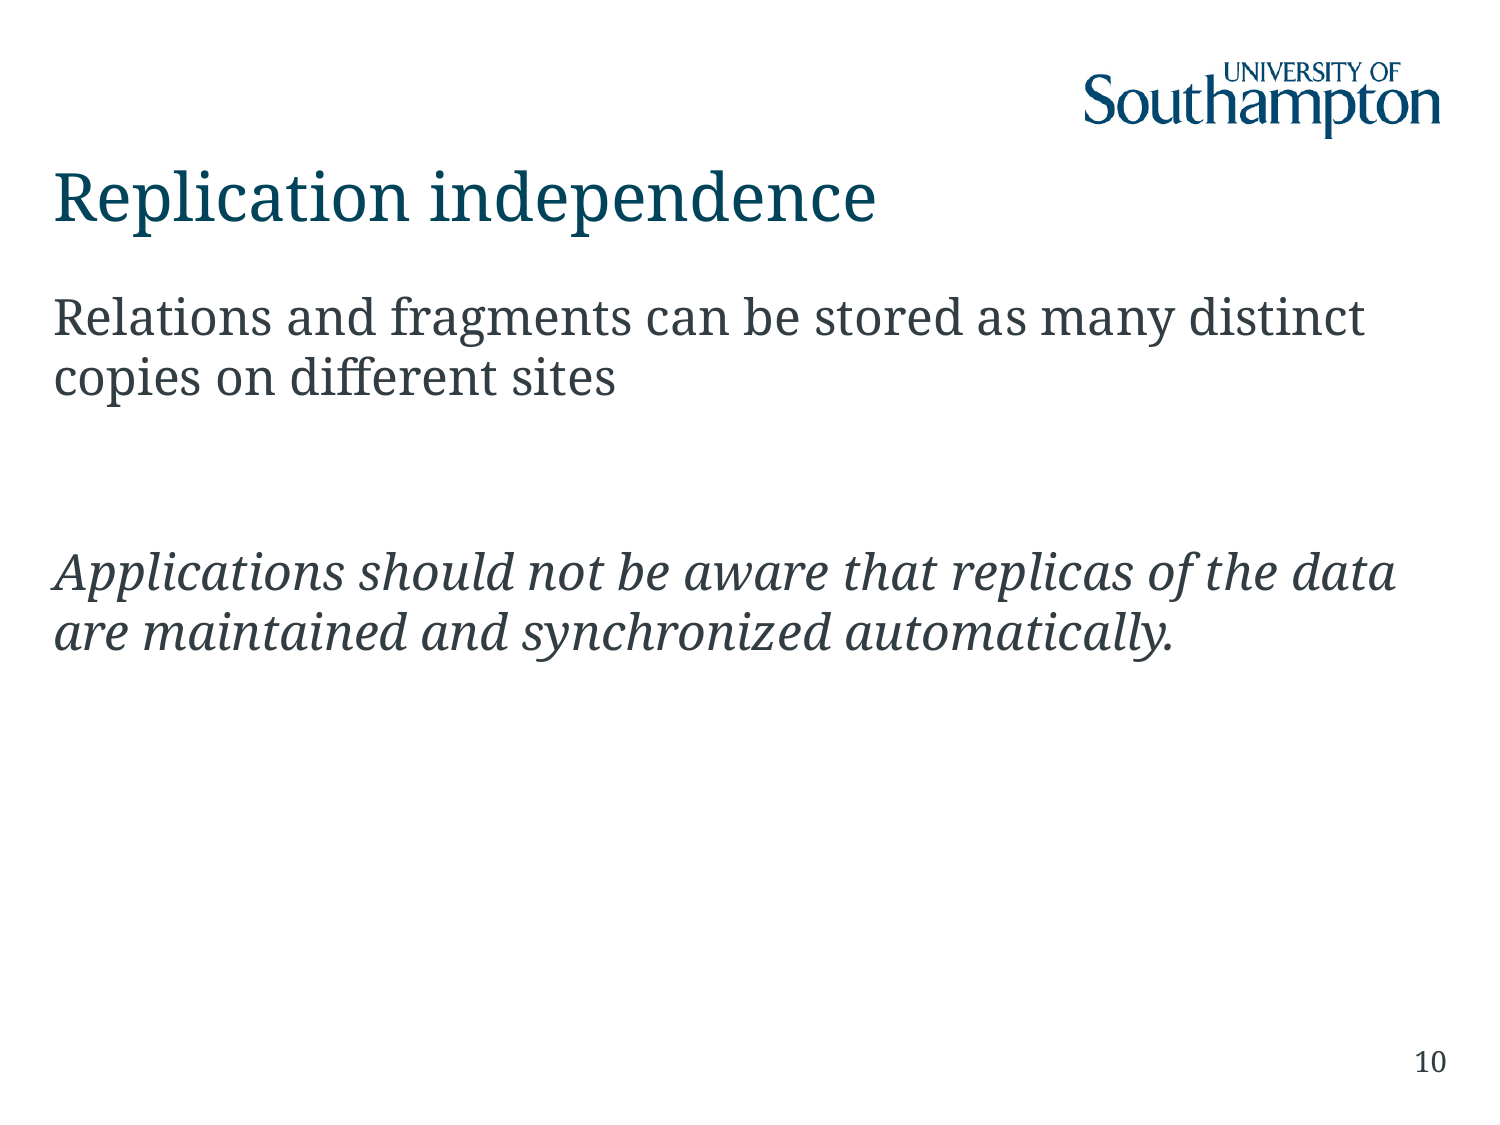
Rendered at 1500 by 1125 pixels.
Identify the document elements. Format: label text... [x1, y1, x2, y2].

list Relations and fragments can be stored as many distinct copies on different sites Applications should not be aware that replicas of the data are maintained and synchronized automatically. [52, 277, 1448, 1011]
slide_number 10 [1159, 1035, 1448, 1088]
picture [1085, 62, 1440, 139]
title Replication independence [52, 147, 1448, 255]
